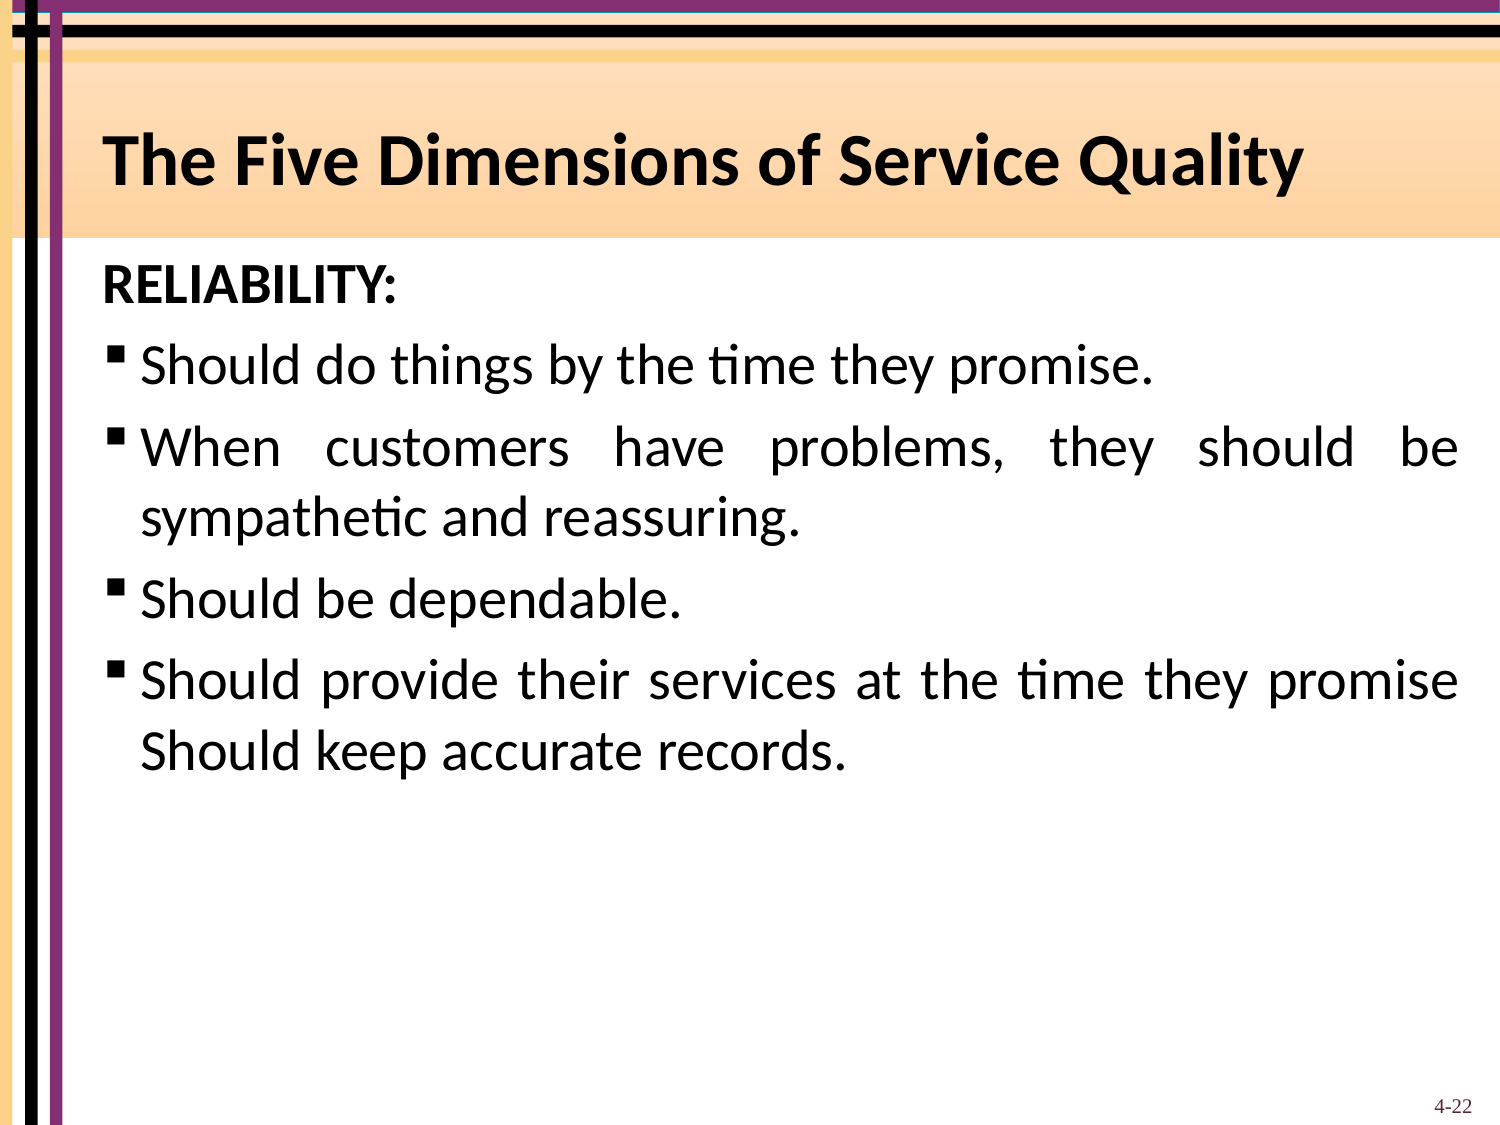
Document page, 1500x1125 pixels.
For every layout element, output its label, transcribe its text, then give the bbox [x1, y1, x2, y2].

title The Five Dimensions of Service Quality [87, 87, 1476, 237]
text_box 4-22 [1137, 1049, 1488, 1125]
list RELIABILITY: Should do things by the time they promise. When customers have problems, they should be sympathetic and reassuring. Should be dependable. Should provide their services at the time they promise Should keep accurate records. [87, 237, 1476, 1063]
